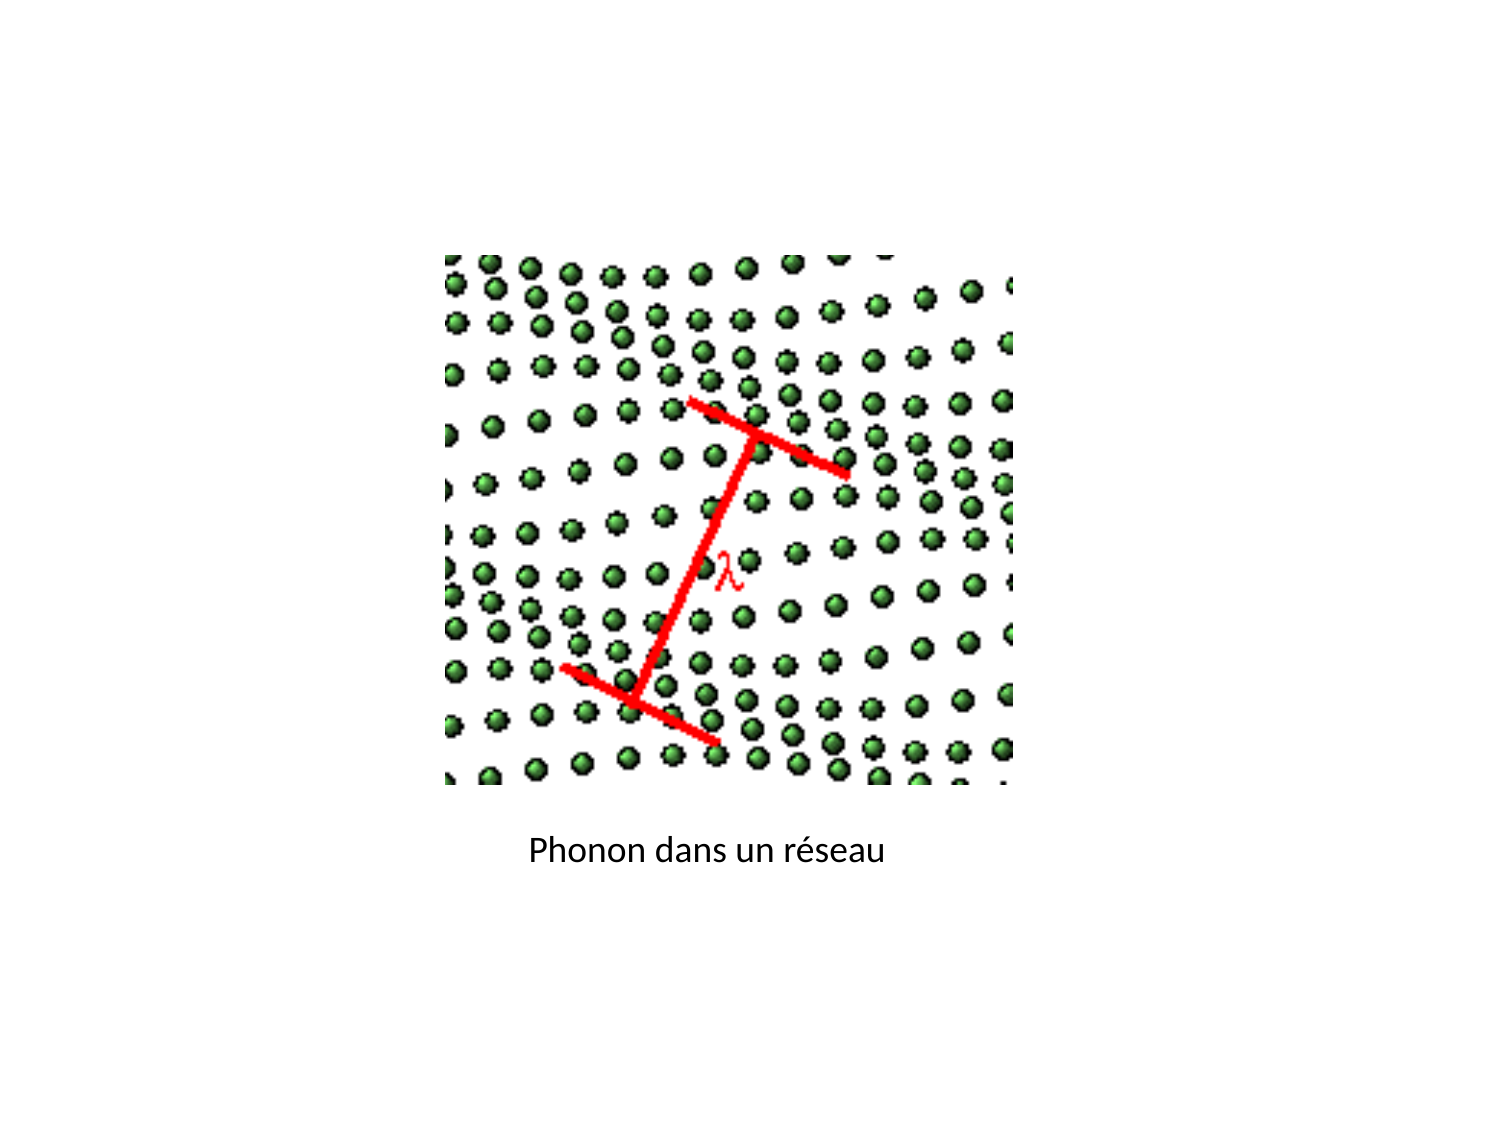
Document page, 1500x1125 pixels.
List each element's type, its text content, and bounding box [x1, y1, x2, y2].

picture [445, 255, 1013, 786]
text_box Phonon dans un réseau [513, 817, 1034, 877]
